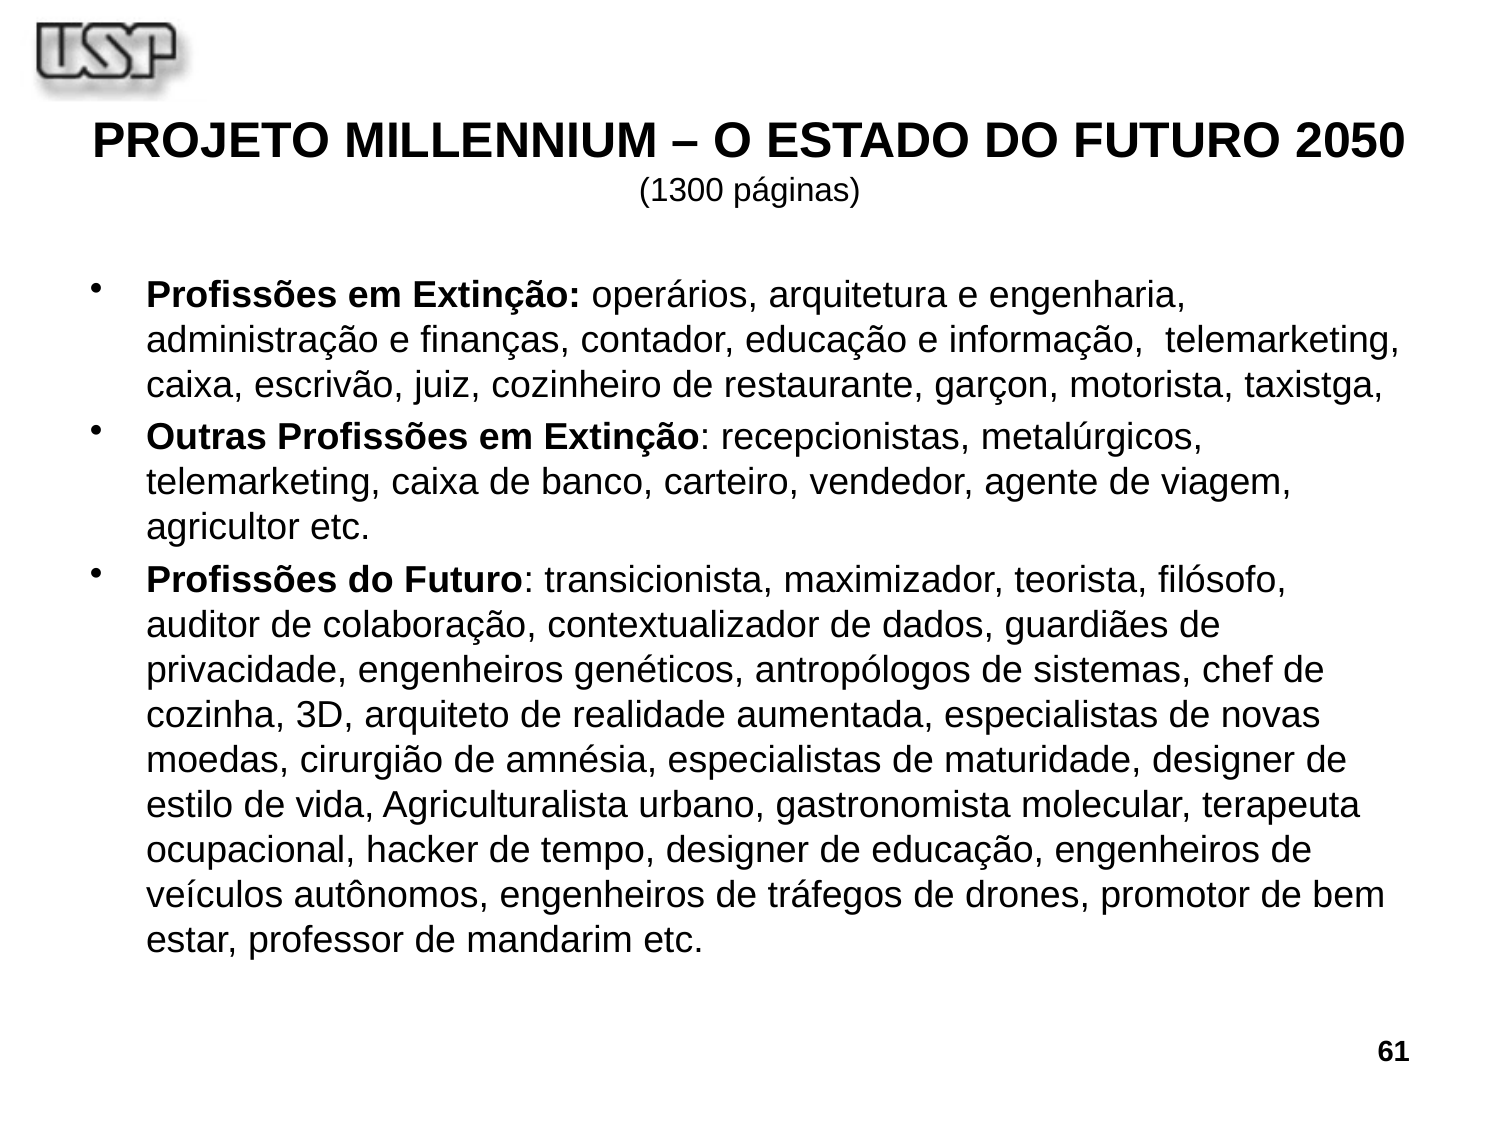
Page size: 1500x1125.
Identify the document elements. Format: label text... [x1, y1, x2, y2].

title PROJETO MILLENNIUM – O ESTADO DO FUTURO 2050 (1300 páginas) [75, 100, 1425, 233]
list Profissões em Extinção: operários, arquitetura e engenharia, administração e finanças, contador, educação e informação, telemarketing, caixa, escrivão, juiz, cozinheiro de restaurante, garçon, motorista, taxistga, Outras Profissões em Extinção: recepcionistas, metalúrgicos, telemarketing, caixa de banco, carteiro, vendedor, agente de viagem, agricultor etc. Profissões do Futuro: transicionista, maximizador, teorista, filósofo, auditor de colaboração, contextualizador de dados, guardiães de privacidade, engenheiros genéticos, antropólogos de sistemas, chef de cozinha, 3D, arquiteto de realidade aumentada, especialistas de novas moedas, cirurgião de amnésia, especialistas de maturidade, designer de estilo de vida, Agriculturalista urbano, gastronomista molecular, terapeuta ocupacional, hacker de tempo, designer de educação, engenheiros de veículos autônomos, engenheiros de tráfegos de drones, promotor de bem estar, professor de mandarim etc. [75, 262, 1425, 1025]
picture [8, 4, 207, 105]
slide_number 61 [1074, 1024, 1426, 1103]
